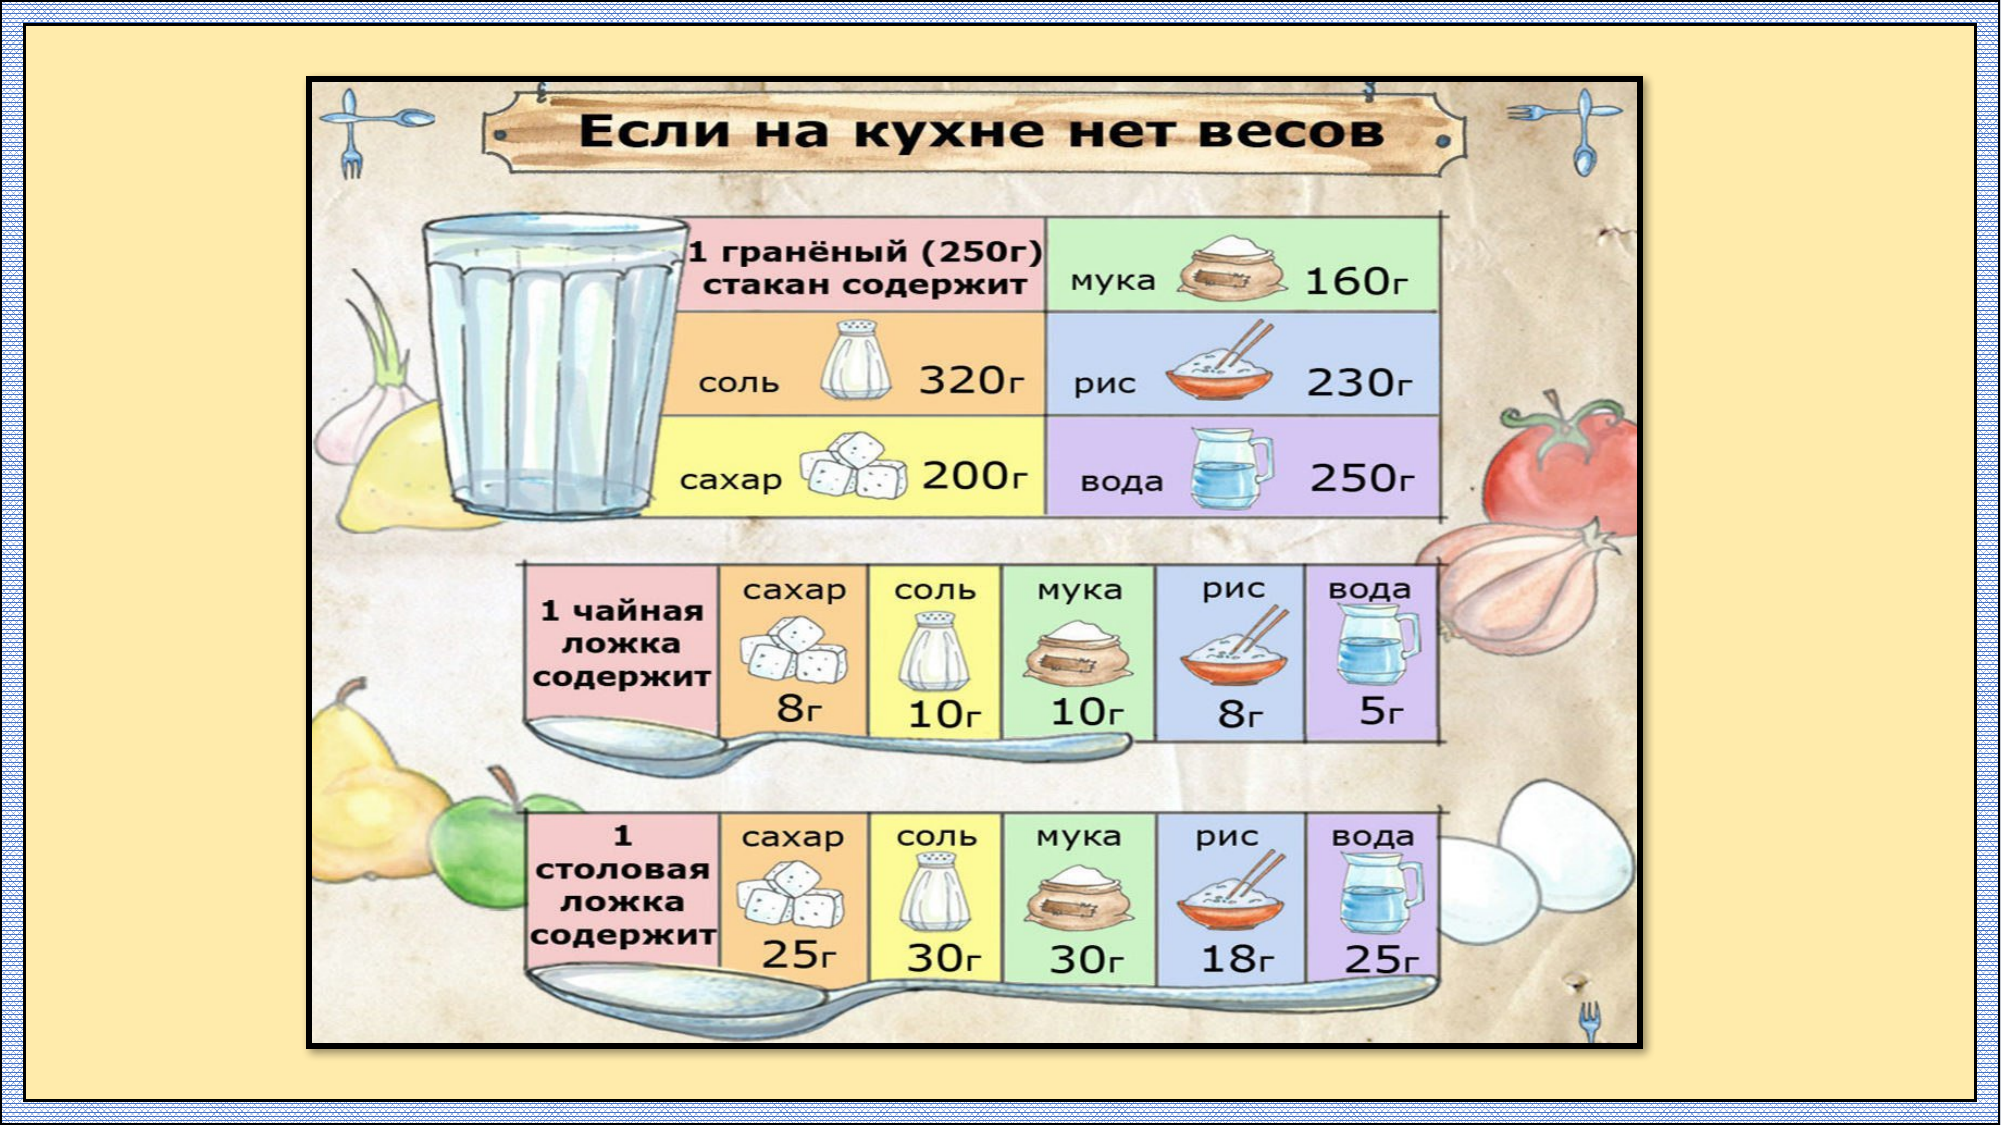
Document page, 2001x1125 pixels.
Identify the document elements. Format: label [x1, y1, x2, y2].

picture [311, 81, 1638, 1044]
